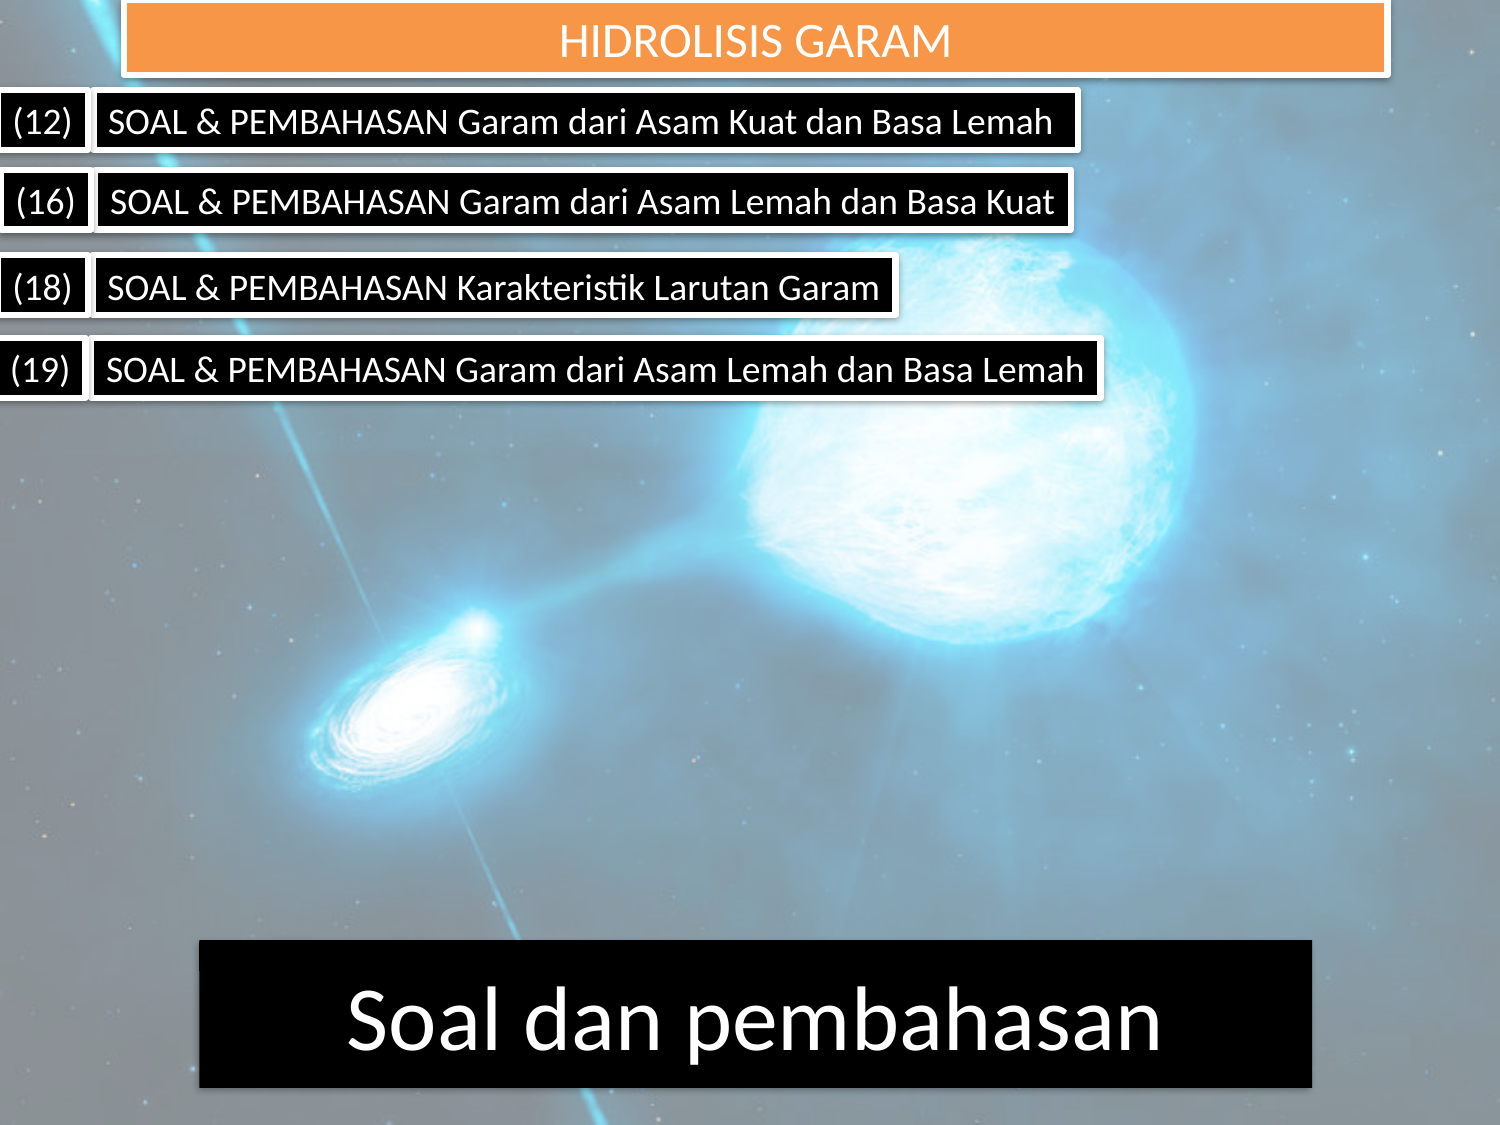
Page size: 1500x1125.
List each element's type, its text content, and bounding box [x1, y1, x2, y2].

text_box (16) [0, 167, 94, 233]
text_box HIDROLISIS GARAM [121, 0, 1391, 78]
text_box (19) [0, 335, 89, 401]
text_box SOAL & PEMBAHASAN Garam dari Asam Lemah dan Basa Lemah [90, 335, 1104, 401]
title Soal dan pembahasan [199, 940, 1313, 1088]
text_box SOAL & PEMBAHASAN Garam dari Asam Lemah dan Basa Kuat [95, 167, 1074, 233]
text_box (18) [0, 252, 91, 318]
text_box SOAL & PEMBAHASAN Garam dari Asam Kuat dan Basa Lemah [92, 87, 1081, 153]
text_box SOAL & PEMBAHASAN Karakteristik Larutan Garam [92, 252, 899, 318]
text_box (12) [0, 87, 91, 153]
